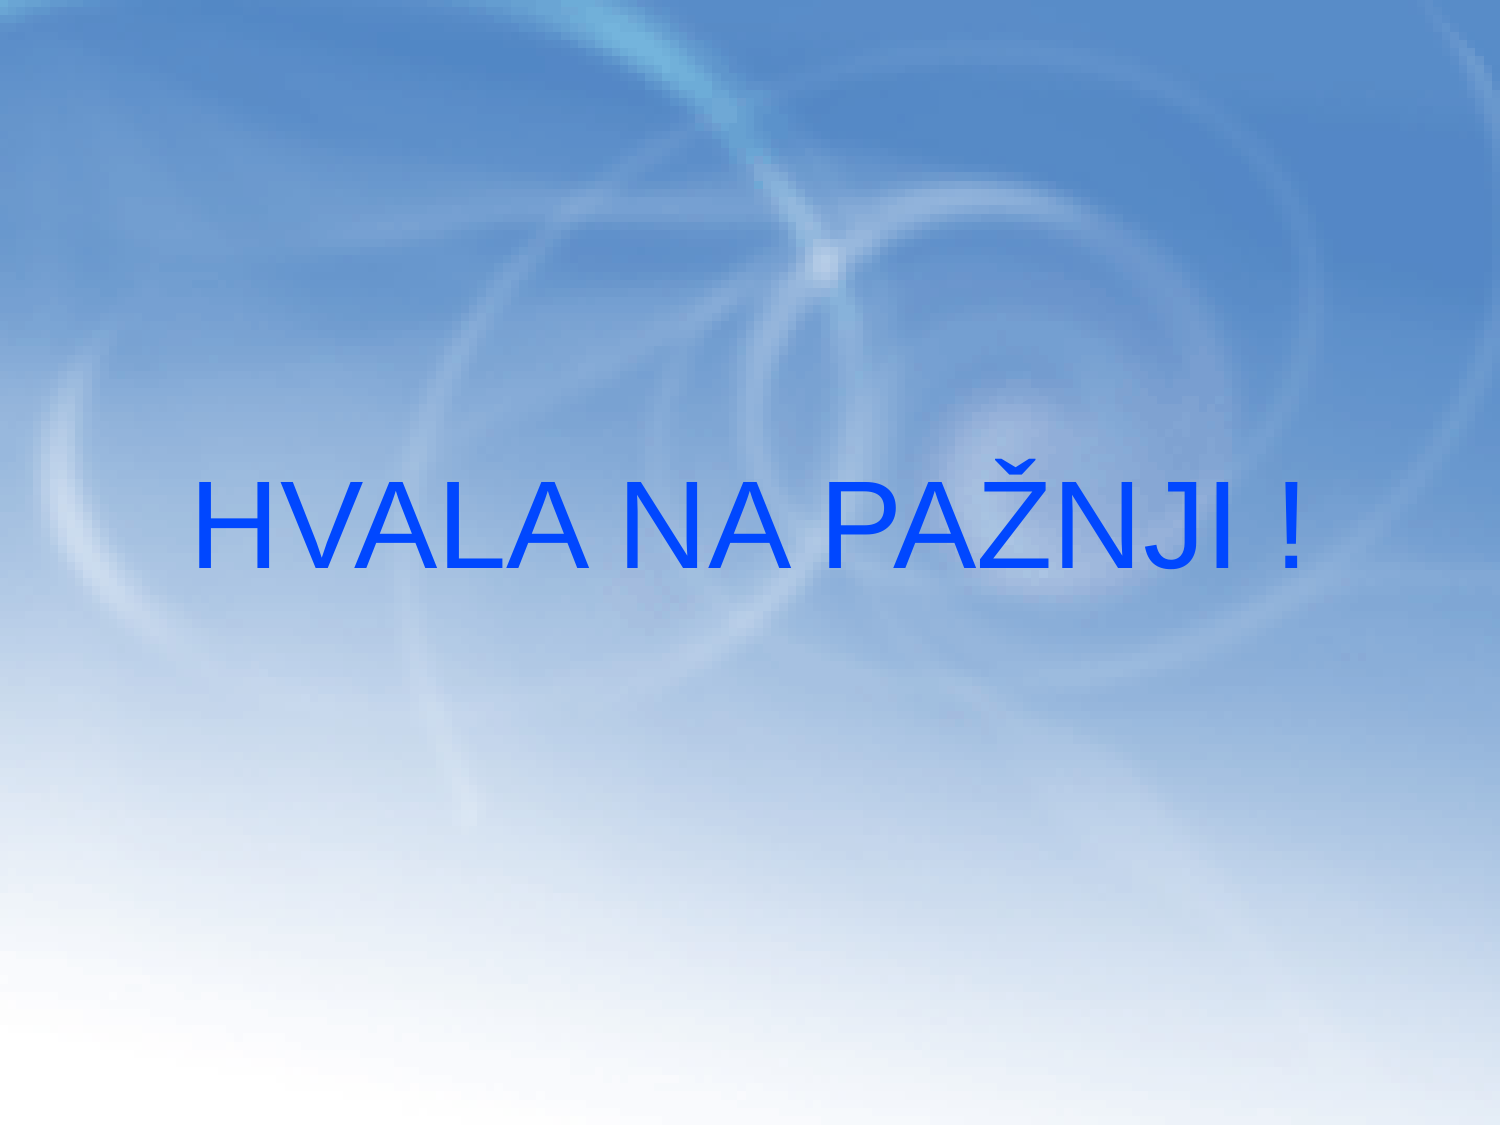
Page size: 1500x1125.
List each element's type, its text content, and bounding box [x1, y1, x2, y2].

title HVALA NA PAŽNJI ! [112, 375, 1388, 663]
picture [0, 0, 1500, 1125]
